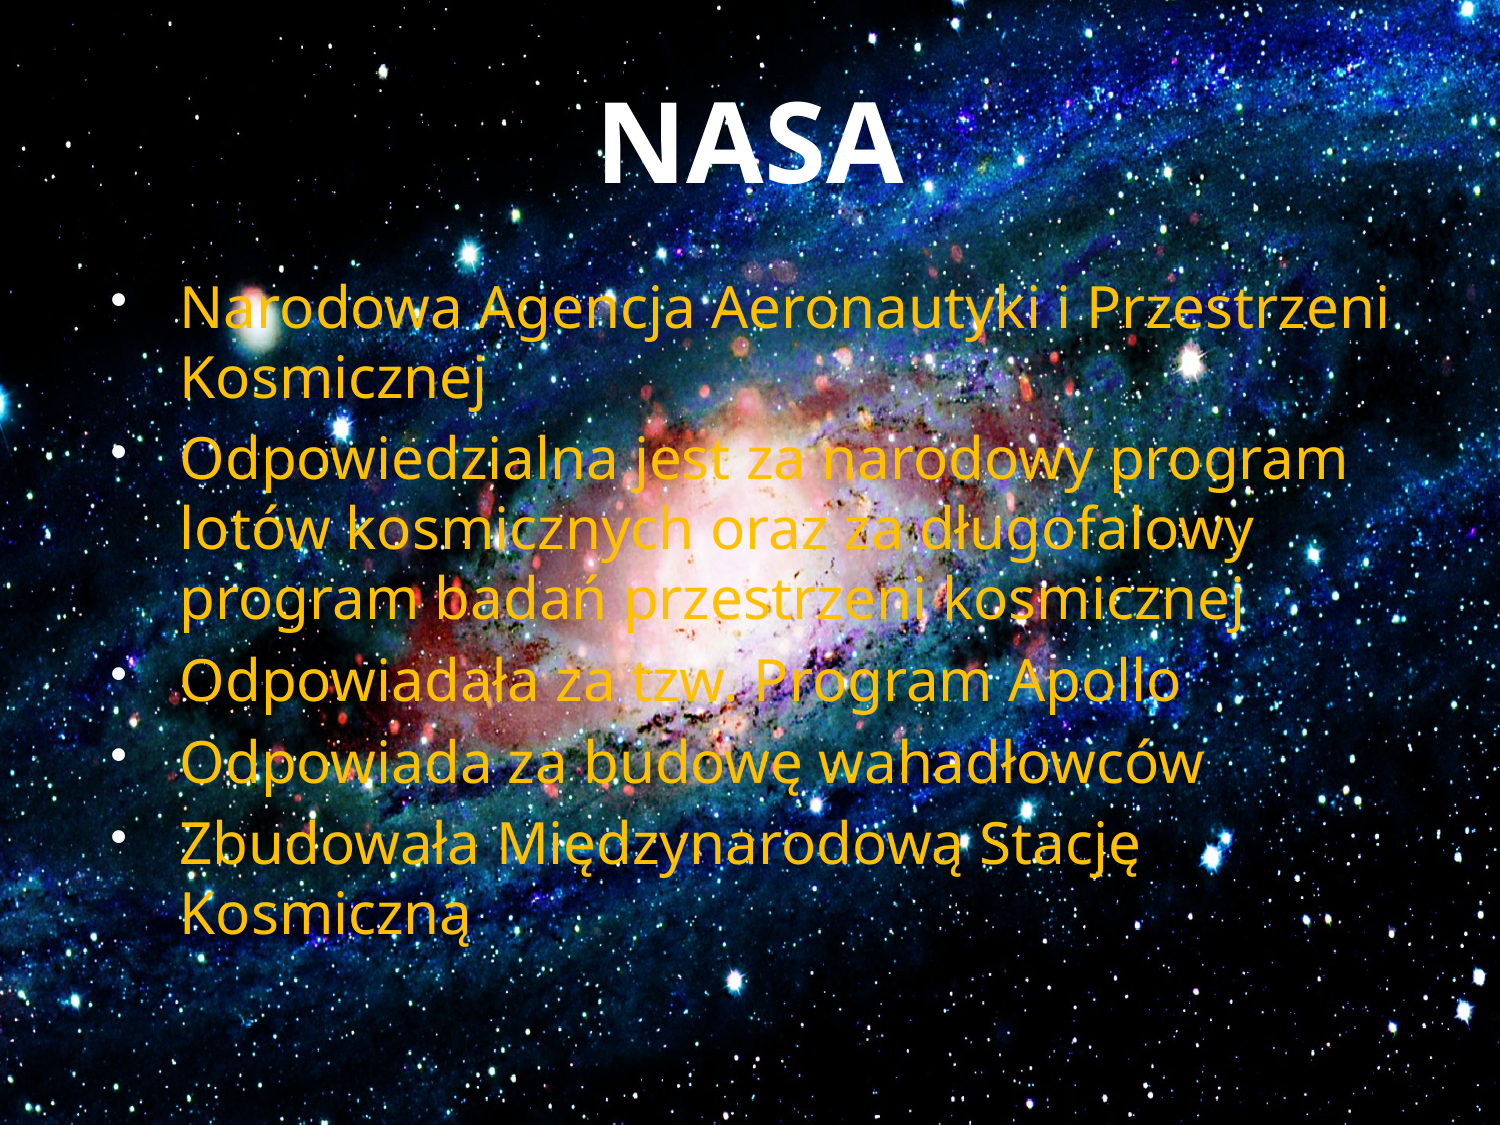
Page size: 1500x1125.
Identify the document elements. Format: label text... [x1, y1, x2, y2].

picture [0, 0, 1500, 1125]
list Narodowa Agencja Aeronautyki i Przestrzeni Kosmicznej Odpowiedzialna jest za narodowy program lotów kosmicznych oraz za długofalowy program badań przestrzeni kosmicznej Odpowiadała za tzw. Program Apollo Odpowiada za budowę wahadłowców Zbudowała Międzynarodową Stację Kosmiczną [75, 262, 1425, 1035]
title NASA [75, 45, 1425, 233]
picture [0, 393, 5, 418]
